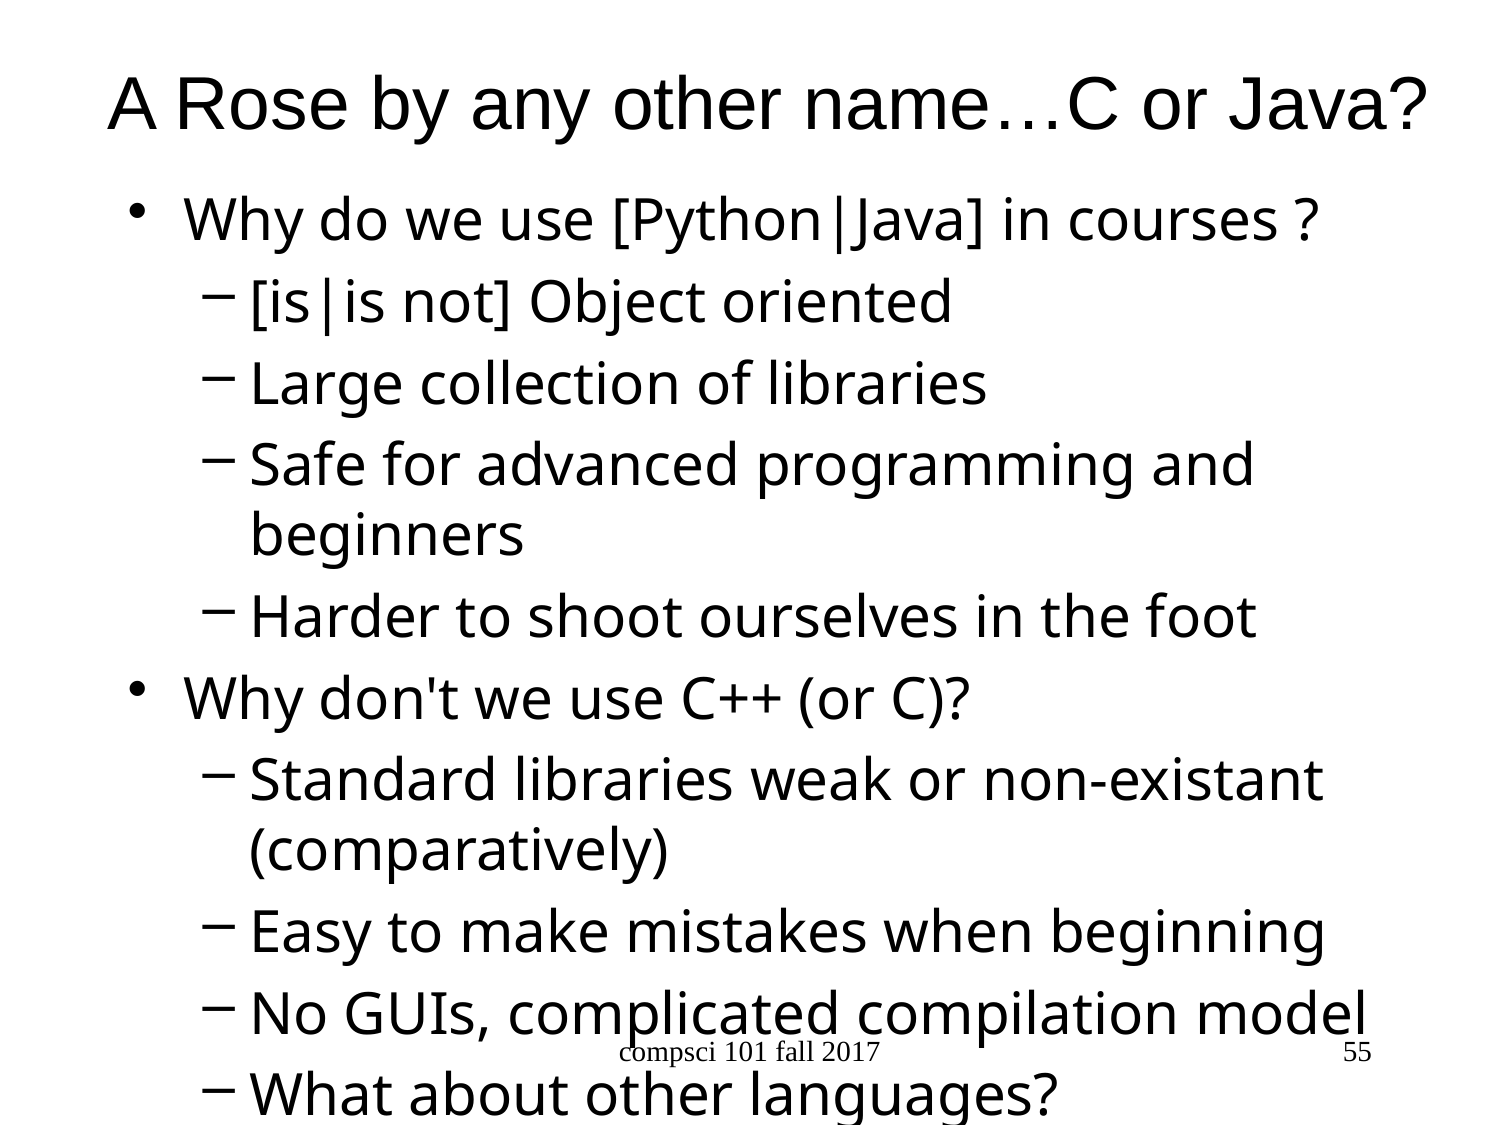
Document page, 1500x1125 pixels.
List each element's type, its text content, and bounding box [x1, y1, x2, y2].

list Why do we use [Python|Java] in courses ? [is|is not] Object oriented Large collection of libraries Safe for advanced programming and beginners Harder to shoot ourselves in the foot Why don't we use C++ (or C)? Standard libraries weak or non-existant (comparatively) Easy to make mistakes when beginning No GUIs, complicated compilation model What about other languages? [112, 174, 1500, 1100]
title A Rose by any other name…C or Java? [37, 5, 1500, 194]
footer compsci 101 fall 2017 [512, 1024, 988, 1101]
slide_number 55 [1074, 1024, 1388, 1101]
